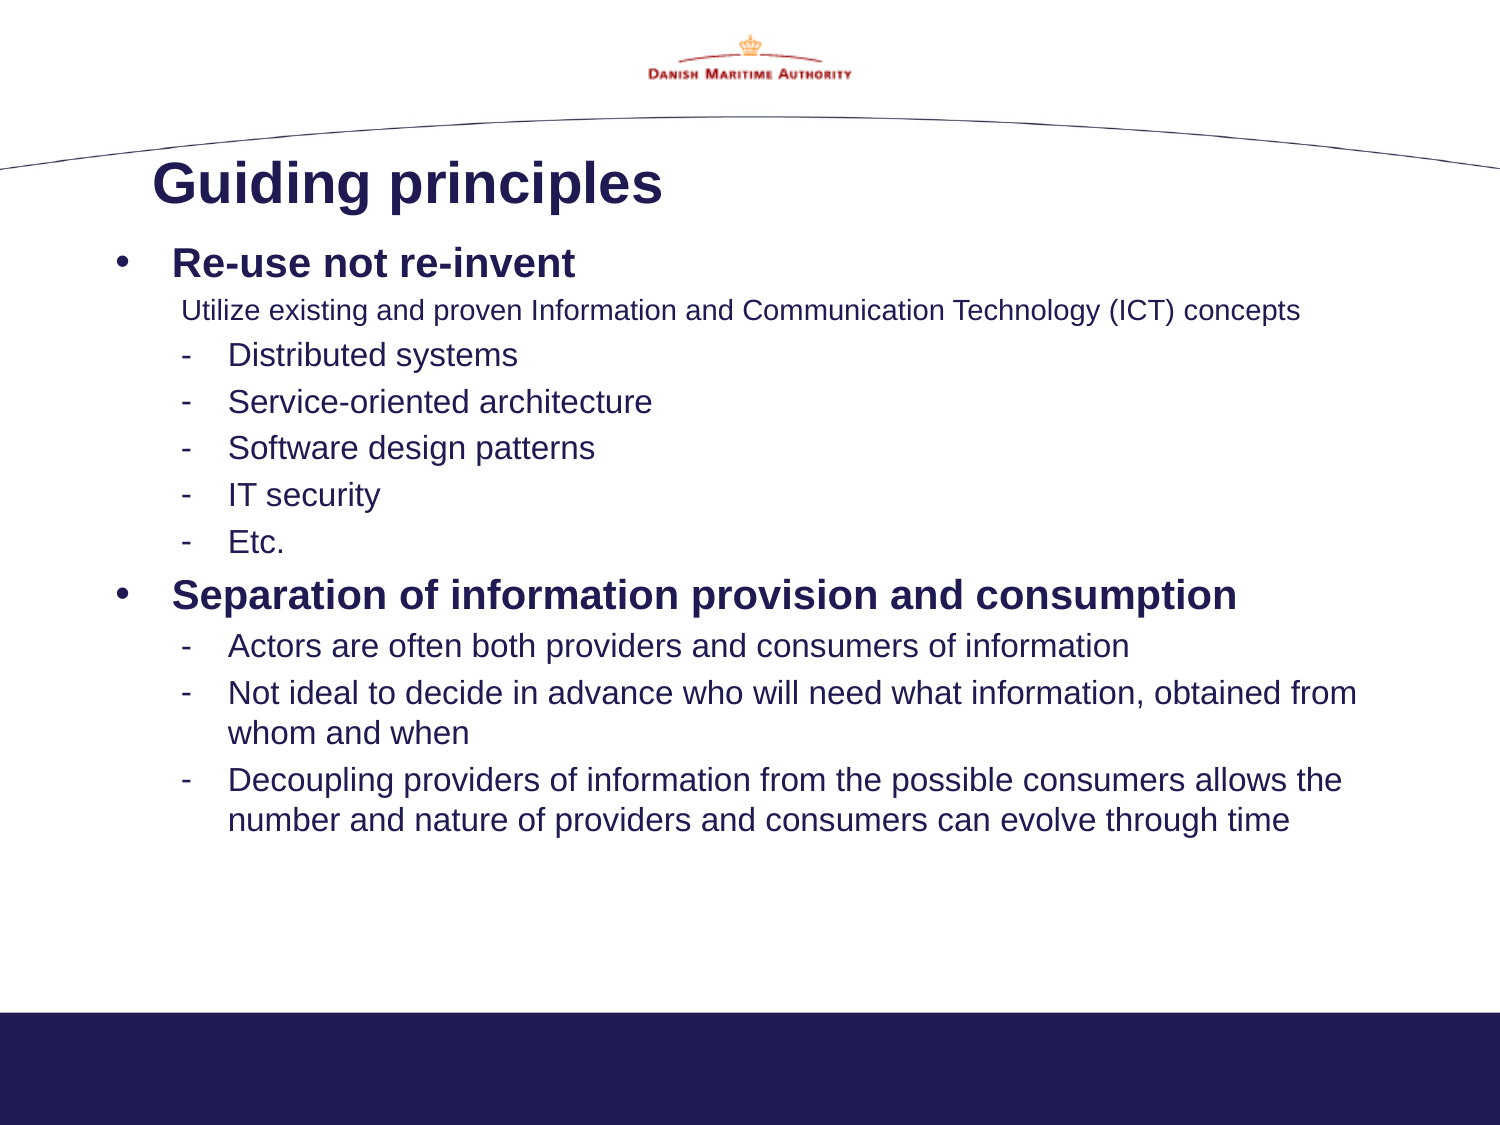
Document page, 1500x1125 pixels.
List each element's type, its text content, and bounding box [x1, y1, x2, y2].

list Re-use not re-invent Utilize existing and proven Information and Communication Technology (ICT) concepts Distributed systems Service-oriented architecture Software design patterns IT security Etc. Separation of information provision and consumption Actors are often both providers and consumers of information Not ideal to decide in advance who will need what information, obtained from whom and when Decoupling providers of information from the possible consumers allows the number and nature of providers and consumers can evolve through time [100, 228, 1444, 963]
picture [0, 29, 1500, 184]
title Guiding principles [137, 148, 1385, 212]
